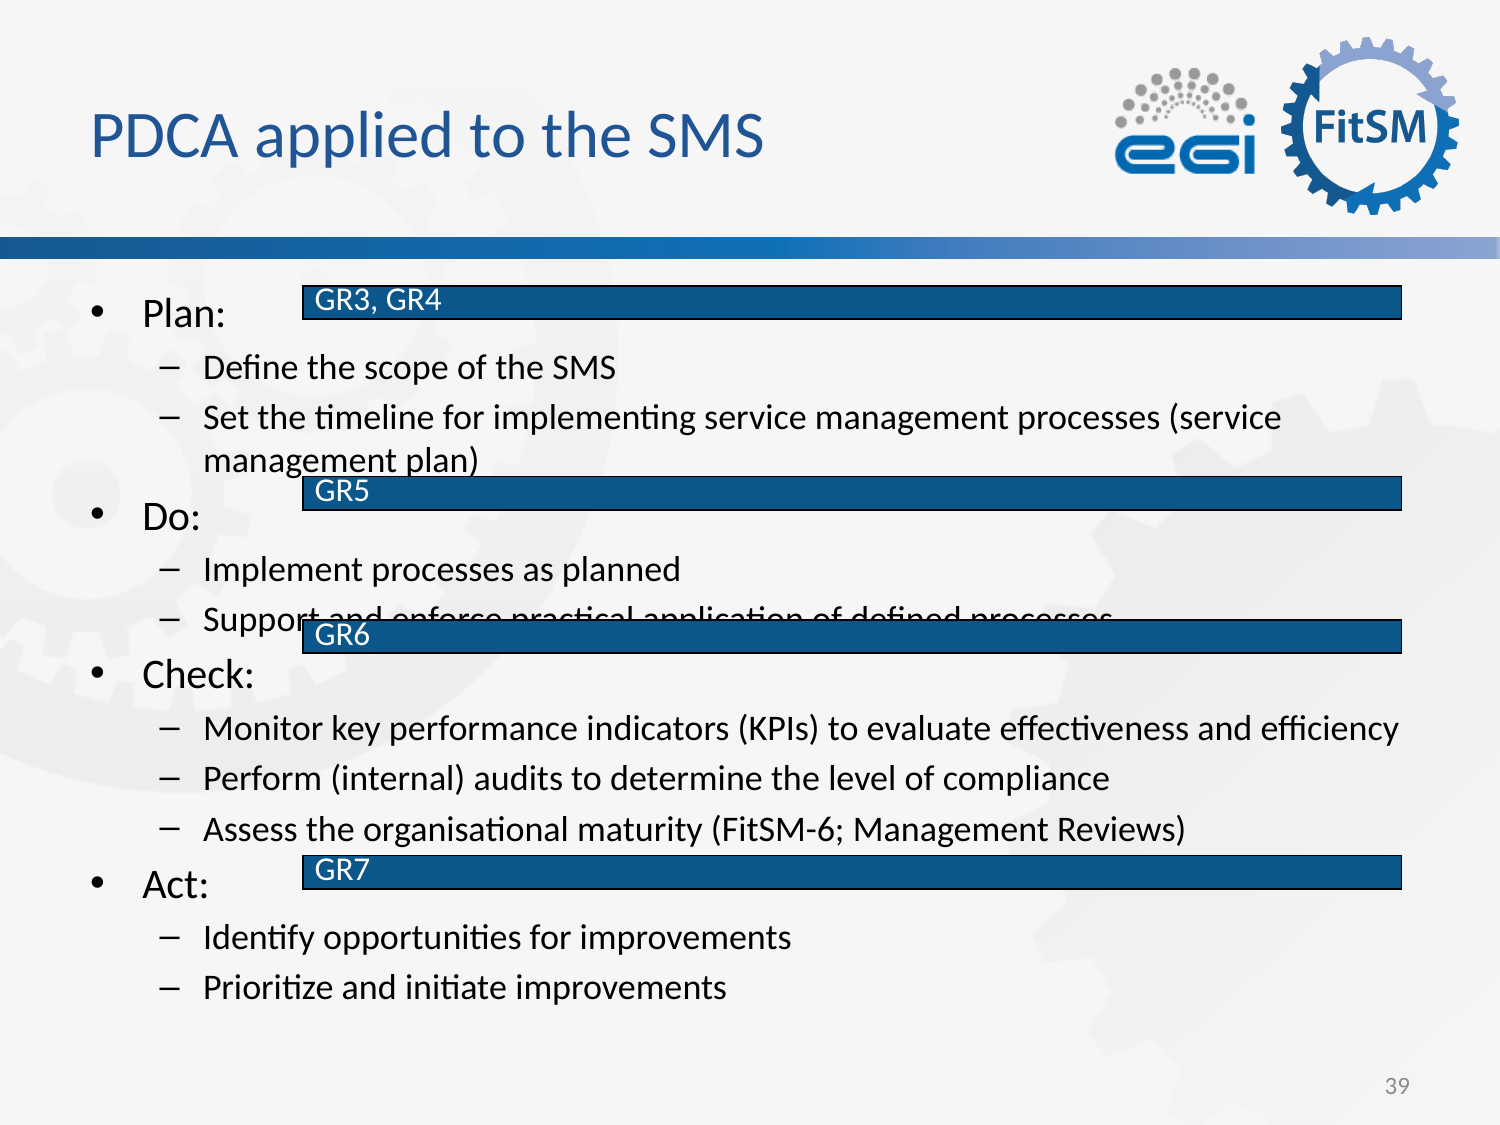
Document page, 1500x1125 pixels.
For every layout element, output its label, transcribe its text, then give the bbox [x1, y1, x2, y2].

table_header GR5 [304, 477, 1401, 509]
table_header GR7 [304, 856, 1401, 888]
title PDCA applied to the SMS [75, 45, 1047, 217]
table_header GR3, GR4 [304, 287, 1401, 318]
table_header GR6 [304, 621, 1401, 652]
picture [0, 0, 1500, 1125]
list Plan: Define the scope of the SMS Set the timeline for implementing service management processes (service management plan) Do: Implement processes as planned Support and enforce practical application of defined processes Check: Monitor key performance indicators (KPIs) to evaluate effectiveness and efficiency Perform (internal) audits to determine the level of compliance Assess the organisational maturity (FitSM-6; Management Reviews) Act: Identify opportunities for improvements Prioritize and initiate improvements [75, 278, 1425, 1038]
slide_number 39 [1074, 1054, 1425, 1115]
